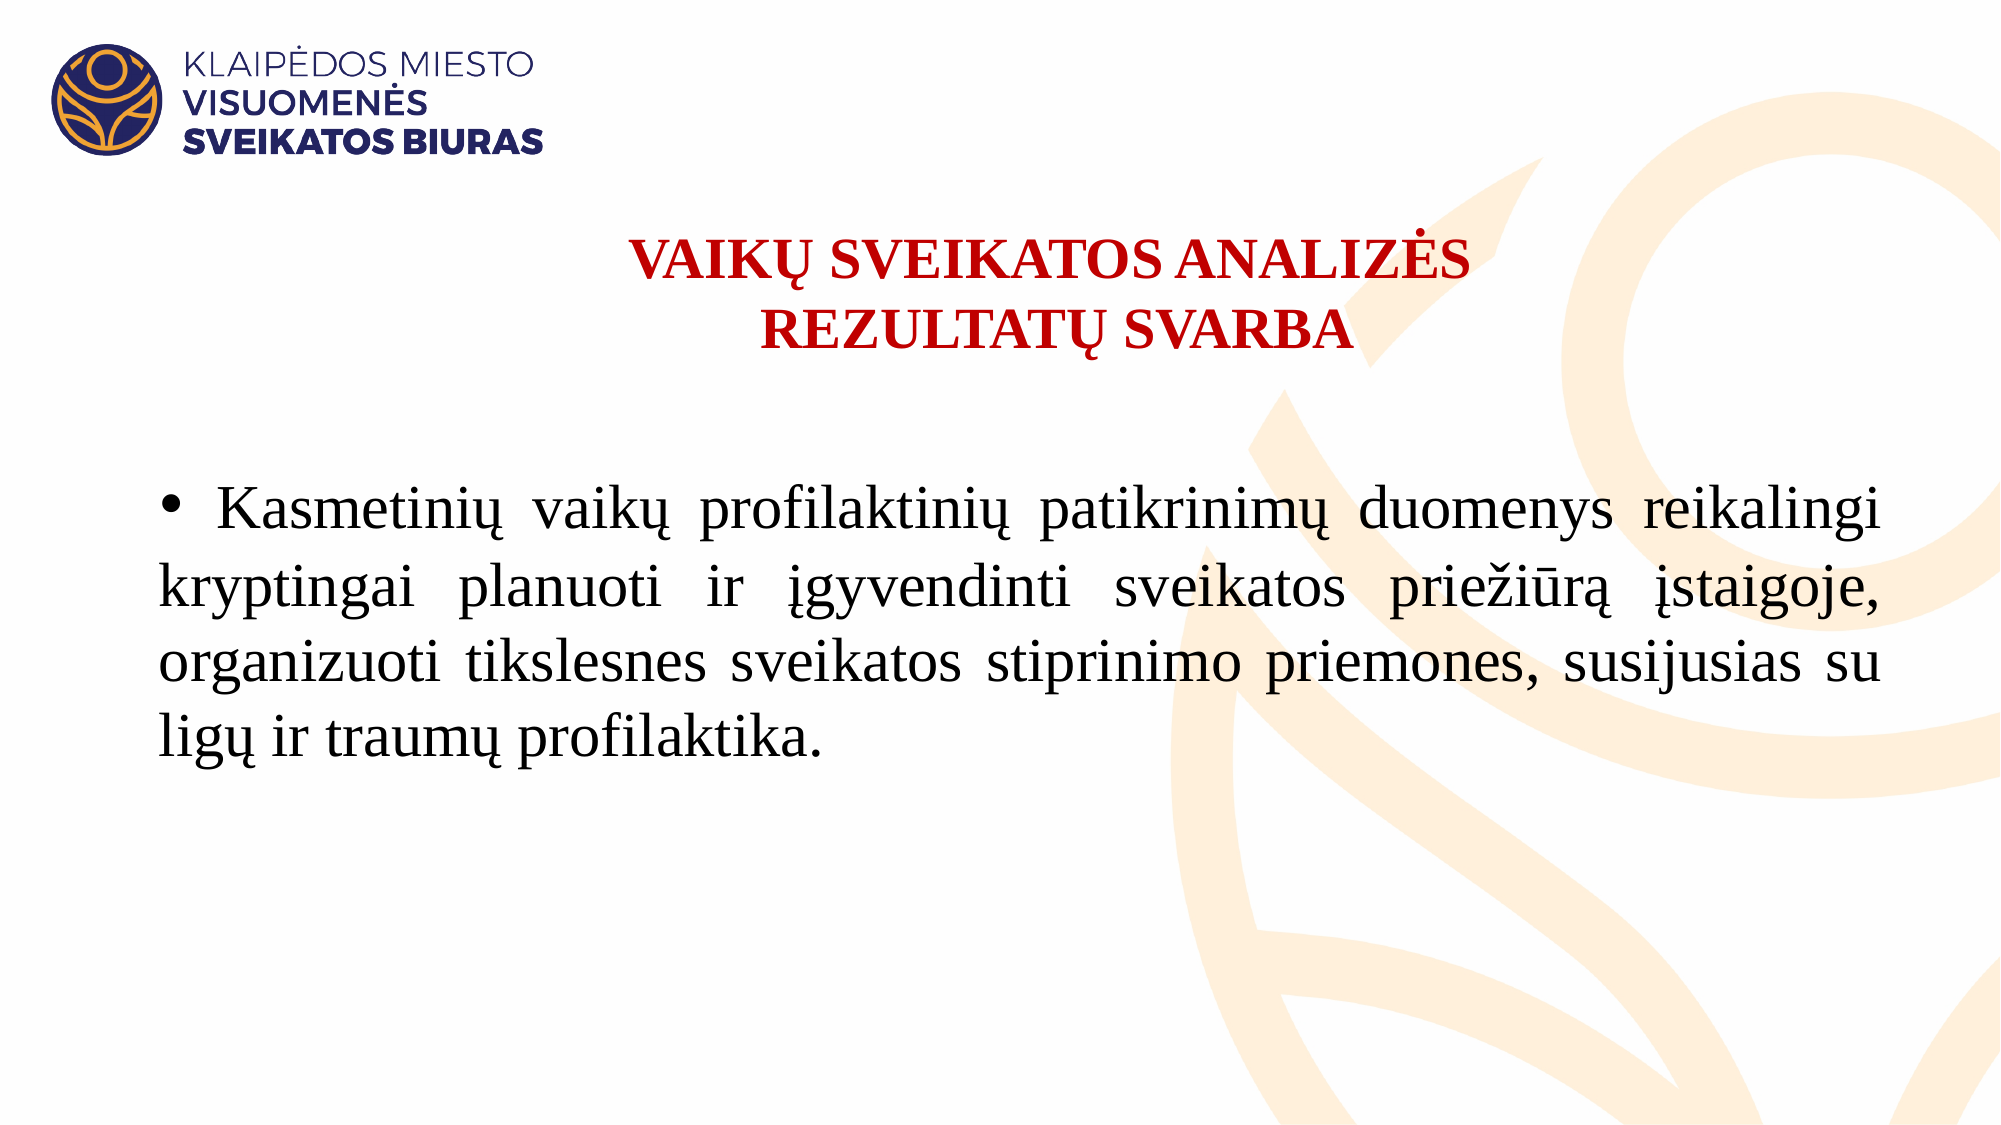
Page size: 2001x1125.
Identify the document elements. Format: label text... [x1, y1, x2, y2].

text_box VAIKŲ SVEIKATOS ANALIZĖS REZULTATŲ SVARBA [36, 212, 2000, 368]
picture [0, 0, 2001, 1125]
text_box • Kasmetinių vaikų profilaktinių patikrinimų duomenys reikalingi kryptingai planuoti ir įgyvendinti sveikatos priežiūrą įstaigoje, organizuoti tikslesnes sveikatos stiprinimo priemones, susijusias su ligų ir traumų profilaktika. [144, 446, 1898, 777]
